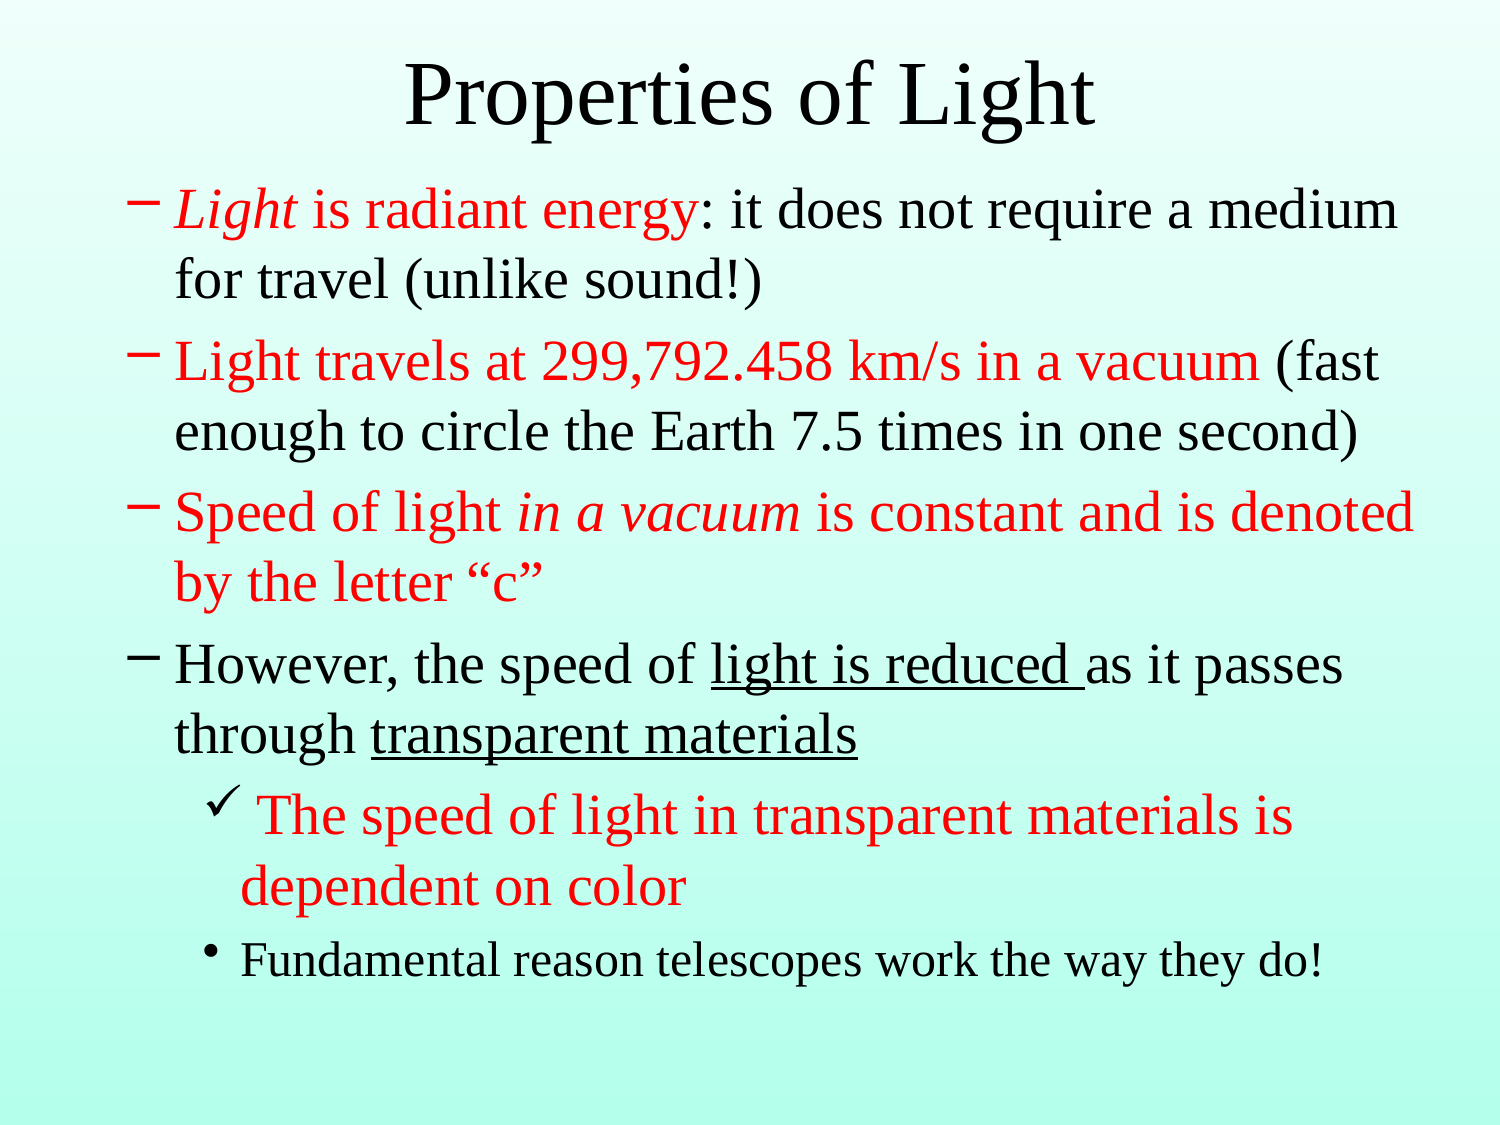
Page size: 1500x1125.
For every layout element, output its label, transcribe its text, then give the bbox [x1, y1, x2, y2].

list Light is radiant energy: it does not require a medium for travel (unlike sound!) Light travels at 299,792.458 km/s in a vacuum (fast enough to circle the Earth 7.5 times in one second) Speed of light in a vacuum is constant and is denoted by the letter “c” However, the speed of light is reduced as it passes through transparent materials The speed of light in transparent materials is dependent on color Fundamental reason telescopes work the way they do! [37, 162, 1463, 1063]
title Properties of Light [112, 37, 1388, 138]
